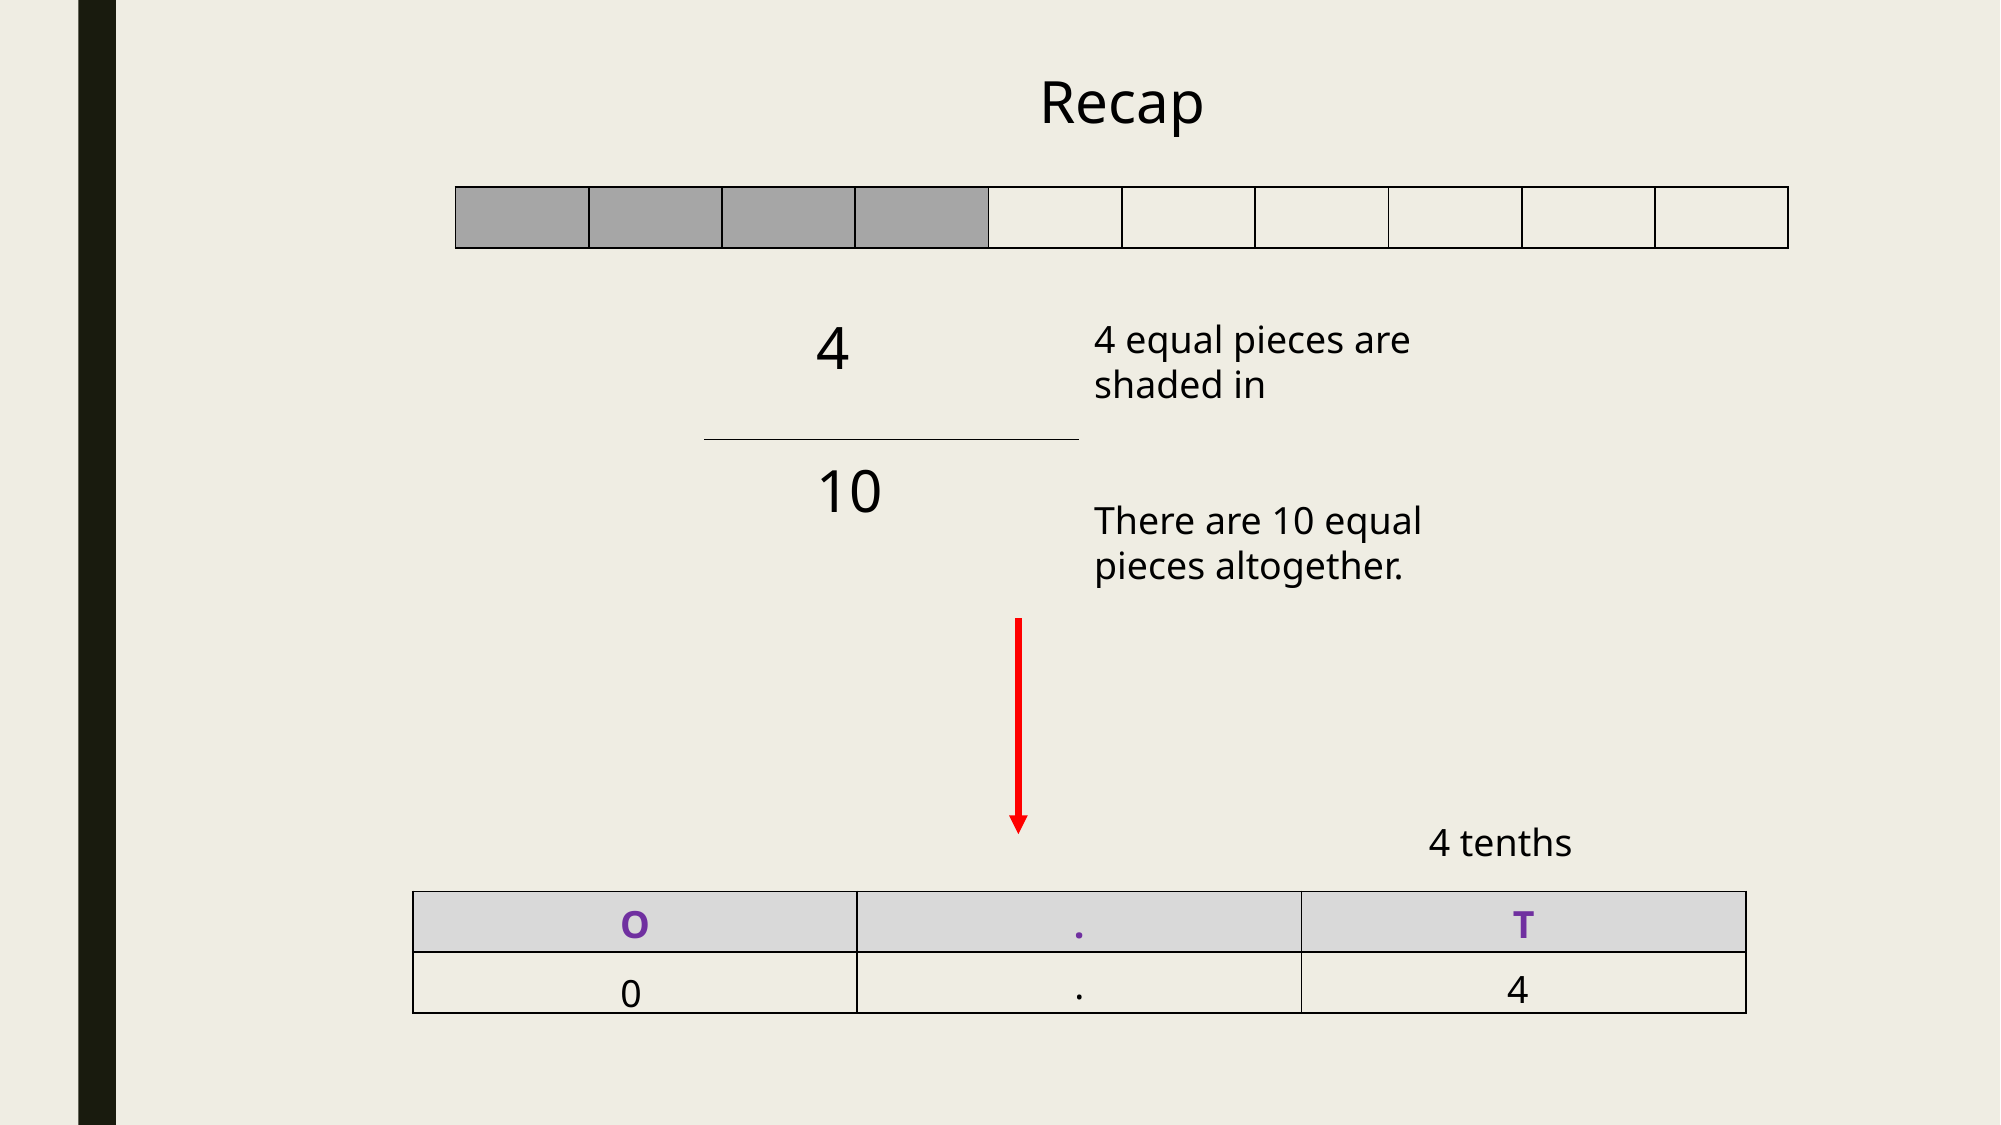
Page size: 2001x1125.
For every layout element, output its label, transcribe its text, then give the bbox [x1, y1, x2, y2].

text_box There are 10 equal pieces altogether. [1079, 489, 1553, 595]
table_header [1256, 188, 1388, 247]
text_box Recap [1024, 57, 1220, 143]
table_header [456, 188, 588, 247]
table_header [1656, 188, 1787, 247]
table_header [856, 188, 988, 247]
table_header T [1302, 892, 1745, 951]
text_box 4 equal pieces are shaded in [1079, 308, 1553, 414]
text_box 0 [605, 962, 803, 1023]
table_header [1123, 188, 1254, 247]
table_header [989, 188, 1121, 247]
table_header [723, 188, 854, 247]
table_cell [1302, 953, 1745, 1012]
table_header [590, 188, 721, 247]
text_box 4 [801, 303, 889, 389]
table_header O [414, 892, 856, 951]
table_header [1389, 188, 1521, 247]
text_box 10 [802, 446, 933, 532]
table_cell . [858, 953, 1301, 1012]
text_box 4 tenths [1413, 812, 1655, 872]
table_header . [858, 892, 1301, 951]
table_cell [414, 953, 856, 1012]
table_header [1523, 188, 1654, 247]
text_box 4 [1492, 958, 1690, 1019]
